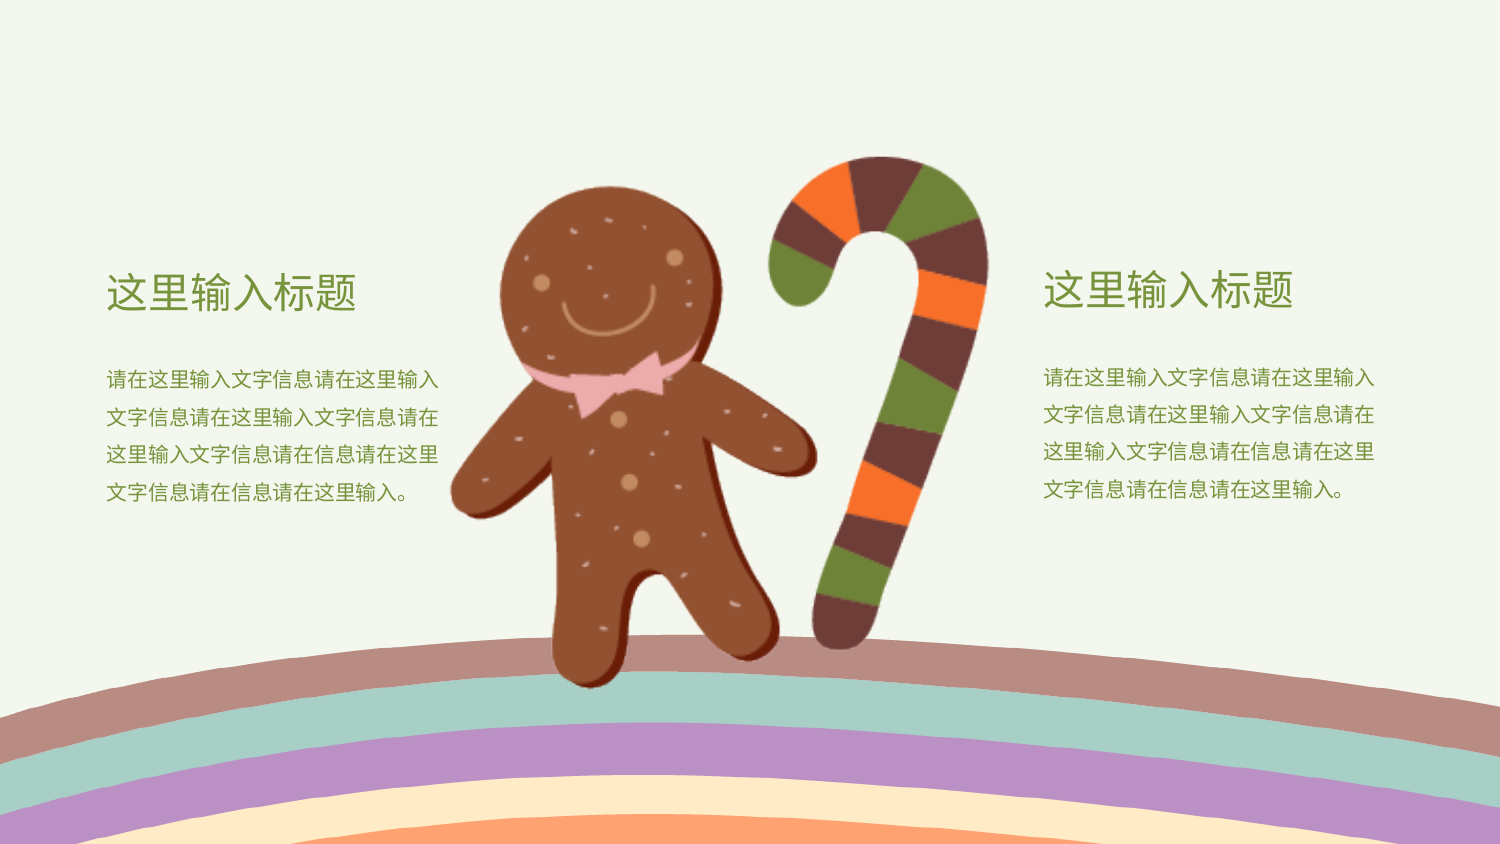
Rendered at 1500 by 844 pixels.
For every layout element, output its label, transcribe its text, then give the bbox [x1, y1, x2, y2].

text_box 这里输入标题 [92, 259, 384, 325]
text_box 这里输入标题 [1110, 256, 1500, 322]
text_box 请在这里输入文字信息请在这里输入文字信息请在这里输入文字信息请在这里输入文字信息请在信息请在这里文字信息请在信息请在这里输入。 [1110, 344, 1406, 547]
text_box 请在这里输入文字信息请在这里输入文字信息请在这里输入文字信息请在这里输入文字信息请在信息请在这里文字信息请在信息请在这里输入。 [92, 347, 384, 550]
picture [0, 44, 1500, 844]
